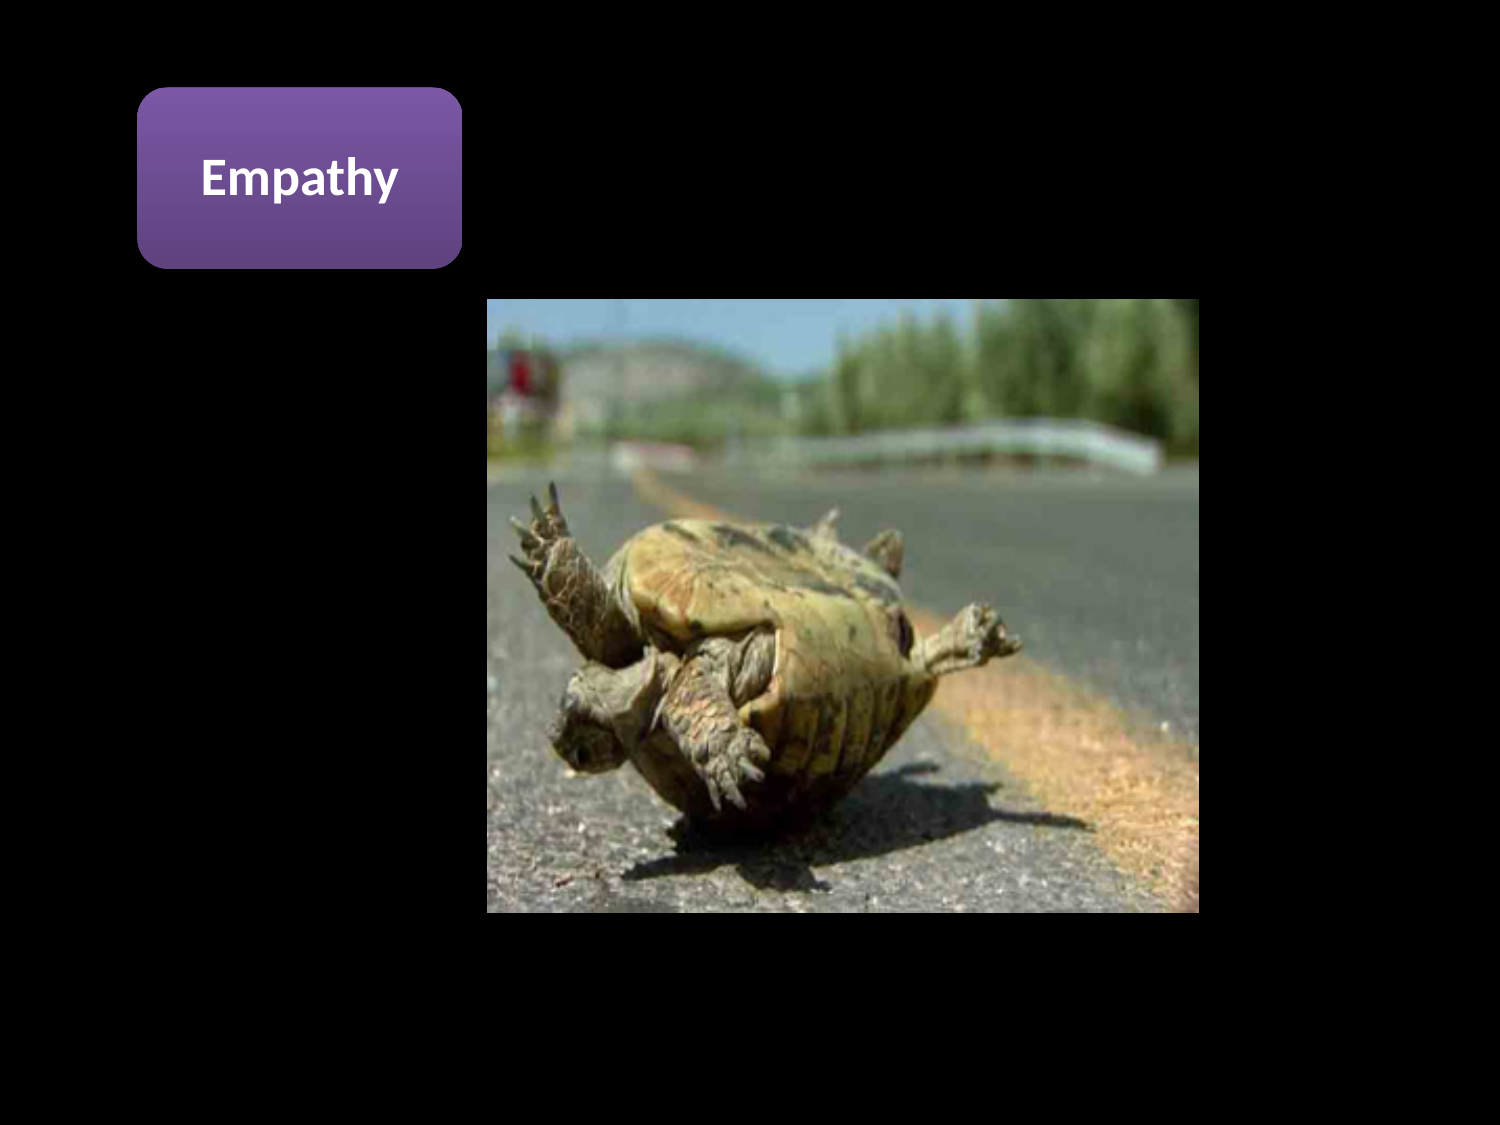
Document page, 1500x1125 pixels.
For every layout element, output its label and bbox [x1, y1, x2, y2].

text_box [137, 87, 463, 270]
picture [487, 299, 1199, 913]
